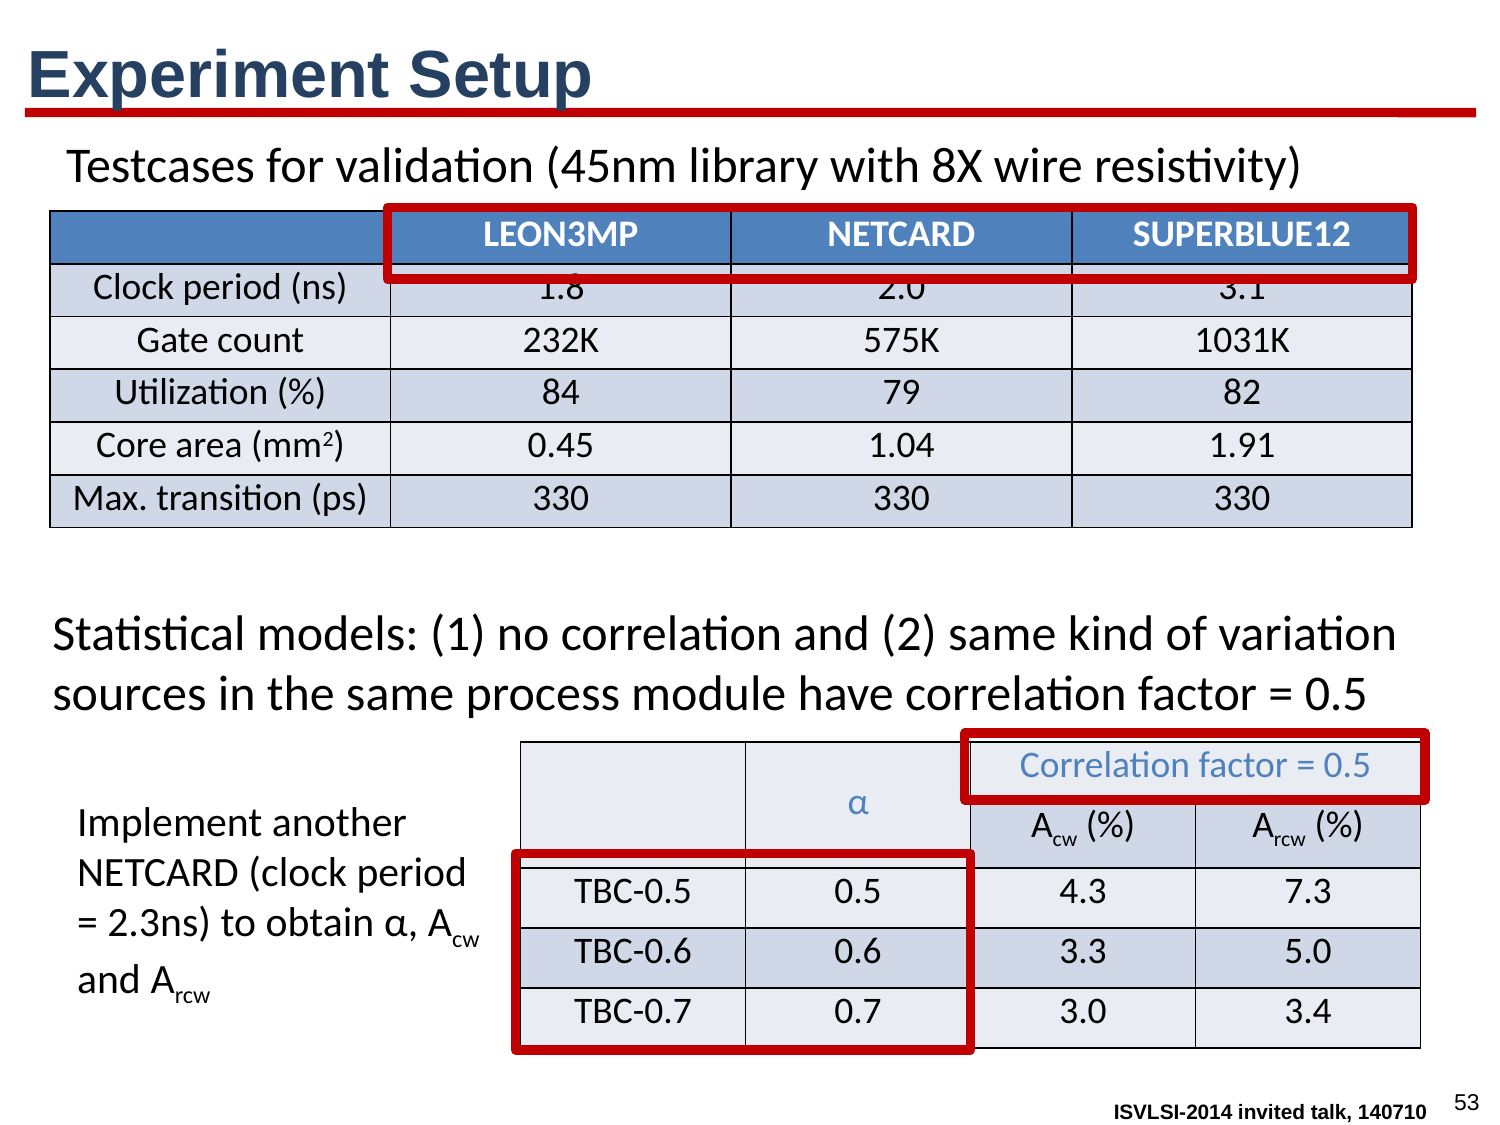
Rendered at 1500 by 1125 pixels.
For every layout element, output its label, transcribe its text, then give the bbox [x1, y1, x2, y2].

table_cell 1.91 [1073, 423, 1411, 474]
table_cell 232K [391, 317, 730, 368]
table_cell 330 [1073, 476, 1411, 527]
table_cell 1.8 [391, 281, 730, 316]
table_cell Utilization (%) [51, 370, 390, 421]
table_cell 82 [1073, 370, 1411, 421]
table_cell Core area (mm2) [51, 423, 390, 474]
table_cell 3.3 [973, 929, 1195, 987]
table_cell Arcw (%) [1196, 803, 1420, 867]
table_header [521, 743, 745, 851]
table_cell Max. transition (ps) [51, 476, 390, 527]
table_cell 3.0 [973, 989, 1195, 1047]
table_cell 575K [732, 317, 1071, 368]
table_cell 1031K [1073, 317, 1411, 368]
table_cell Gate count [51, 317, 390, 368]
text_box [385, 205, 1415, 281]
table_cell Acw (%) [971, 803, 1195, 867]
table_cell 7.3 [1196, 869, 1420, 927]
table_cell Clock period (ns) [51, 270, 390, 316]
text_box Implement another NETCARD (clock period = 2.3ns) to obtain α, Acw and Arcw [62, 787, 513, 1016]
table_cell 0.45 [391, 423, 730, 474]
table_cell 3.1 [1073, 281, 1411, 316]
table_cell 3.4 [1196, 989, 1420, 1047]
table_cell 4.3 [973, 869, 1195, 927]
table_cell 1.04 [732, 423, 1071, 474]
text_box [963, 731, 1427, 802]
text_box Testcases for validation (45nm library with 8X wire resistivity) [51, 125, 1318, 270]
table_cell 330 [391, 476, 730, 527]
table_cell 5.0 [1196, 929, 1420, 987]
table_header α [746, 743, 970, 851]
title Experiment Setup [12, 24, 1500, 118]
table_cell 79 [732, 370, 1071, 421]
text_box Statistical models: (1) no correlation and (2) same kind of variation sources in the same process module have correlation factor = 0.5 [37, 592, 1450, 728]
table_cell 2.0 [732, 281, 1071, 316]
table_cell 84 [391, 370, 730, 421]
table_cell 330 [732, 476, 1071, 527]
text_box [514, 851, 973, 1052]
